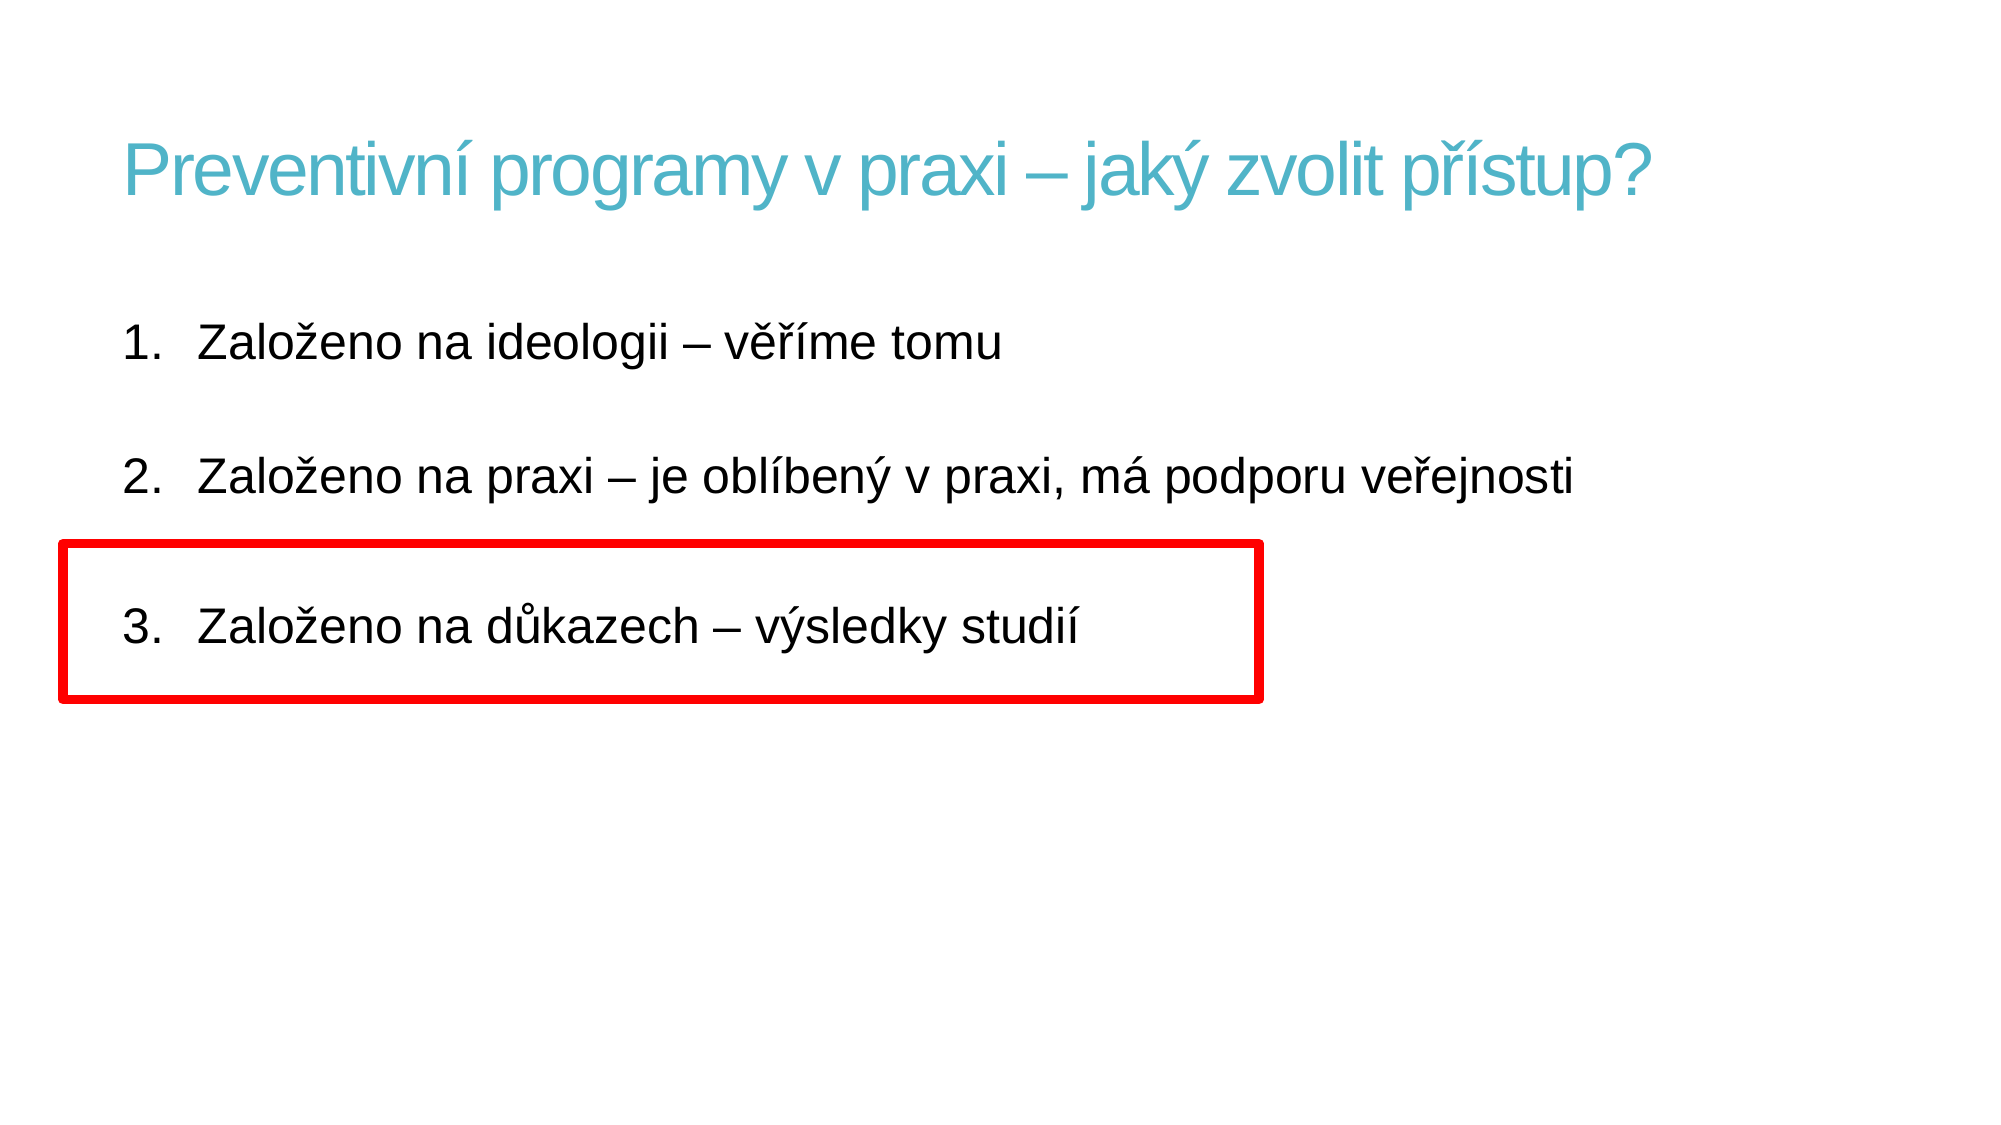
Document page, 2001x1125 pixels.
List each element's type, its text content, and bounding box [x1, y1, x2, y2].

list Založeno na ideologii – věříme tomu Založeno na praxi – je oblíbený v praxi, má podporu veřejnosti Založeno na důkazech – výsledky studií [107, 308, 1872, 962]
title Preventivní programy v praxi – jaký zvolit přístup? [107, 126, 1875, 219]
text_box [62, 543, 1260, 701]
